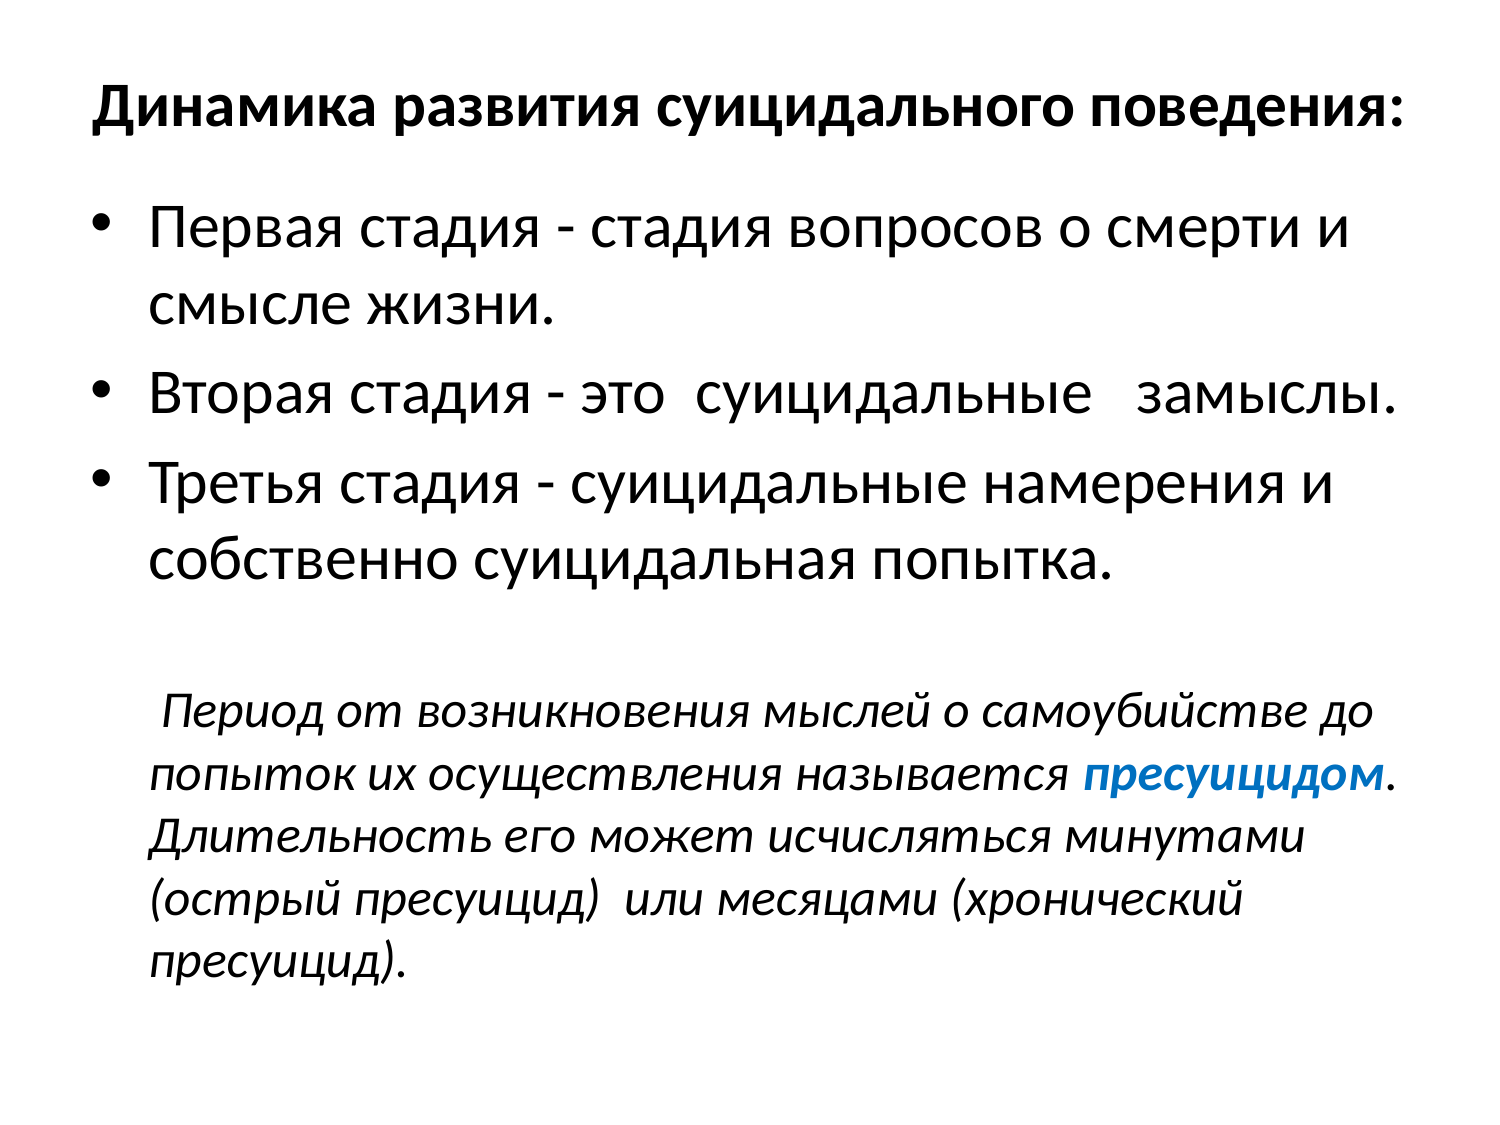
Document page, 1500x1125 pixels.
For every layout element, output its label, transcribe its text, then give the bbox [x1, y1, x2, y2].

title Динамика развития суицидального поведения: [75, 45, 1425, 175]
list Первая стадия - стадия вопросов о смерти и смысле жизни. Вторая стадия - это суицидальные замыслы. Третья стадия - суицидальные намерения и собственно суицидальная попытка. Период от возникновения мыслей о самоубийстве до попыток их осуществления называется пресуицидом. Длительность его может исчисляться минутами (острый пресуицид) или месяцами (хронический пресуицид). [75, 175, 1425, 1005]
